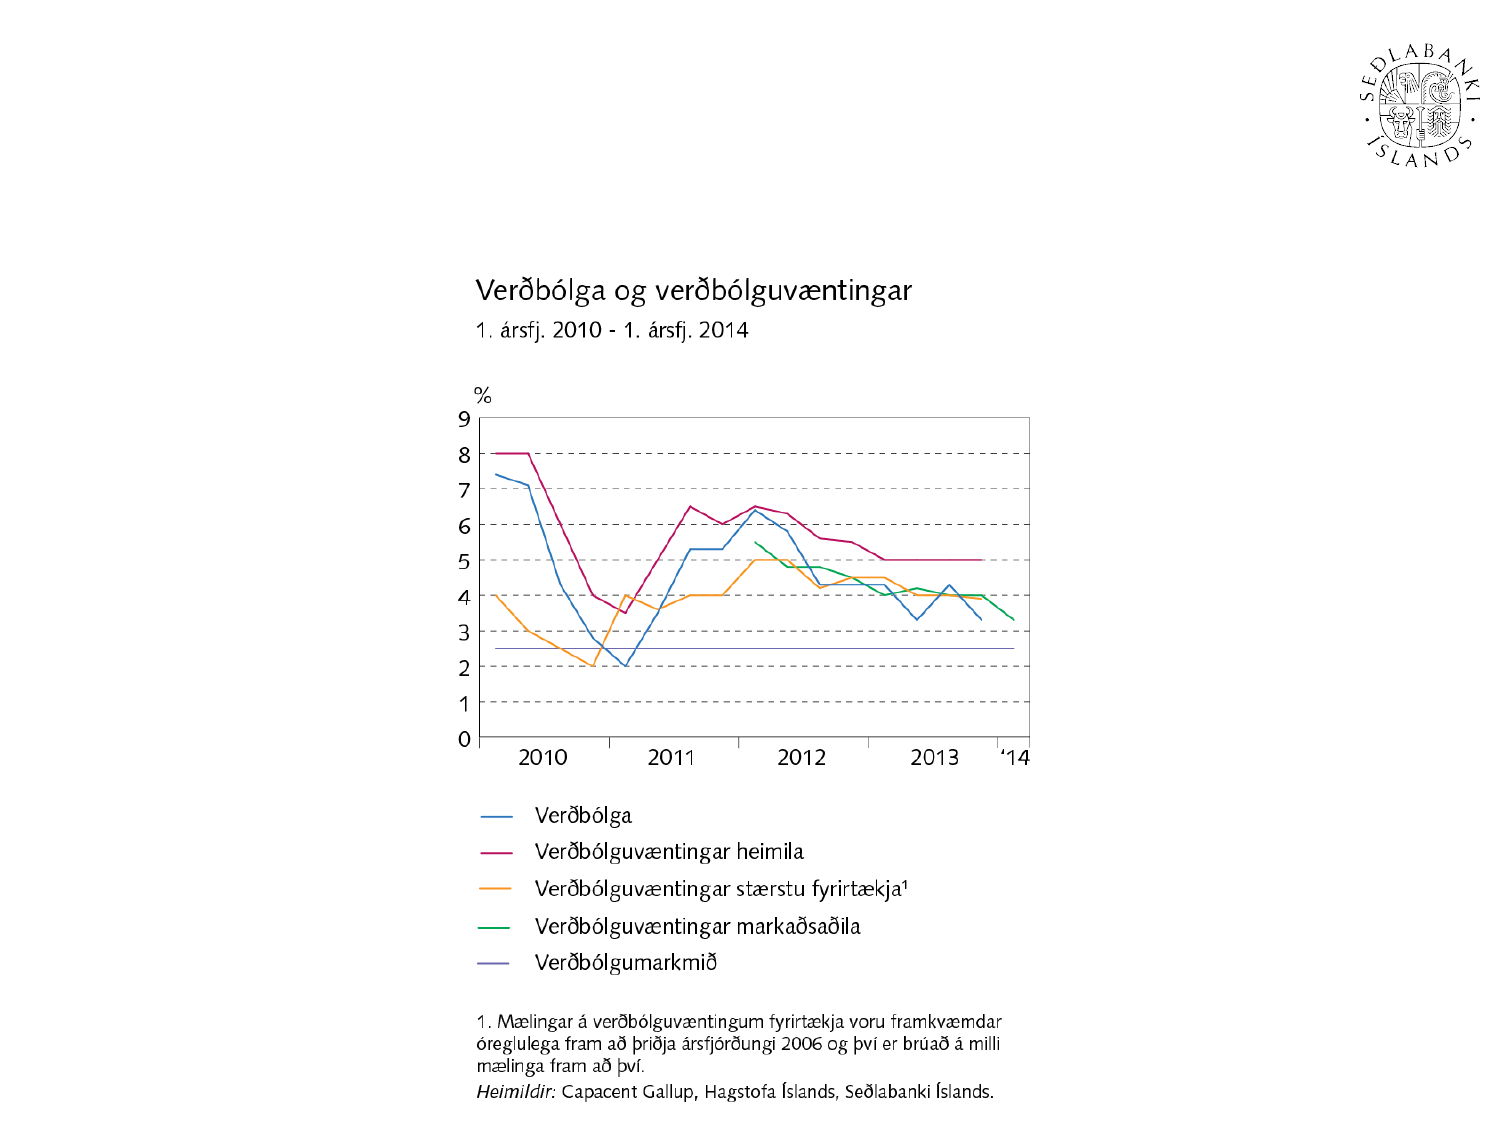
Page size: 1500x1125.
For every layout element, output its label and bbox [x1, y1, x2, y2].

list [458, 234, 1030, 1102]
picture [1357, 42, 1482, 173]
